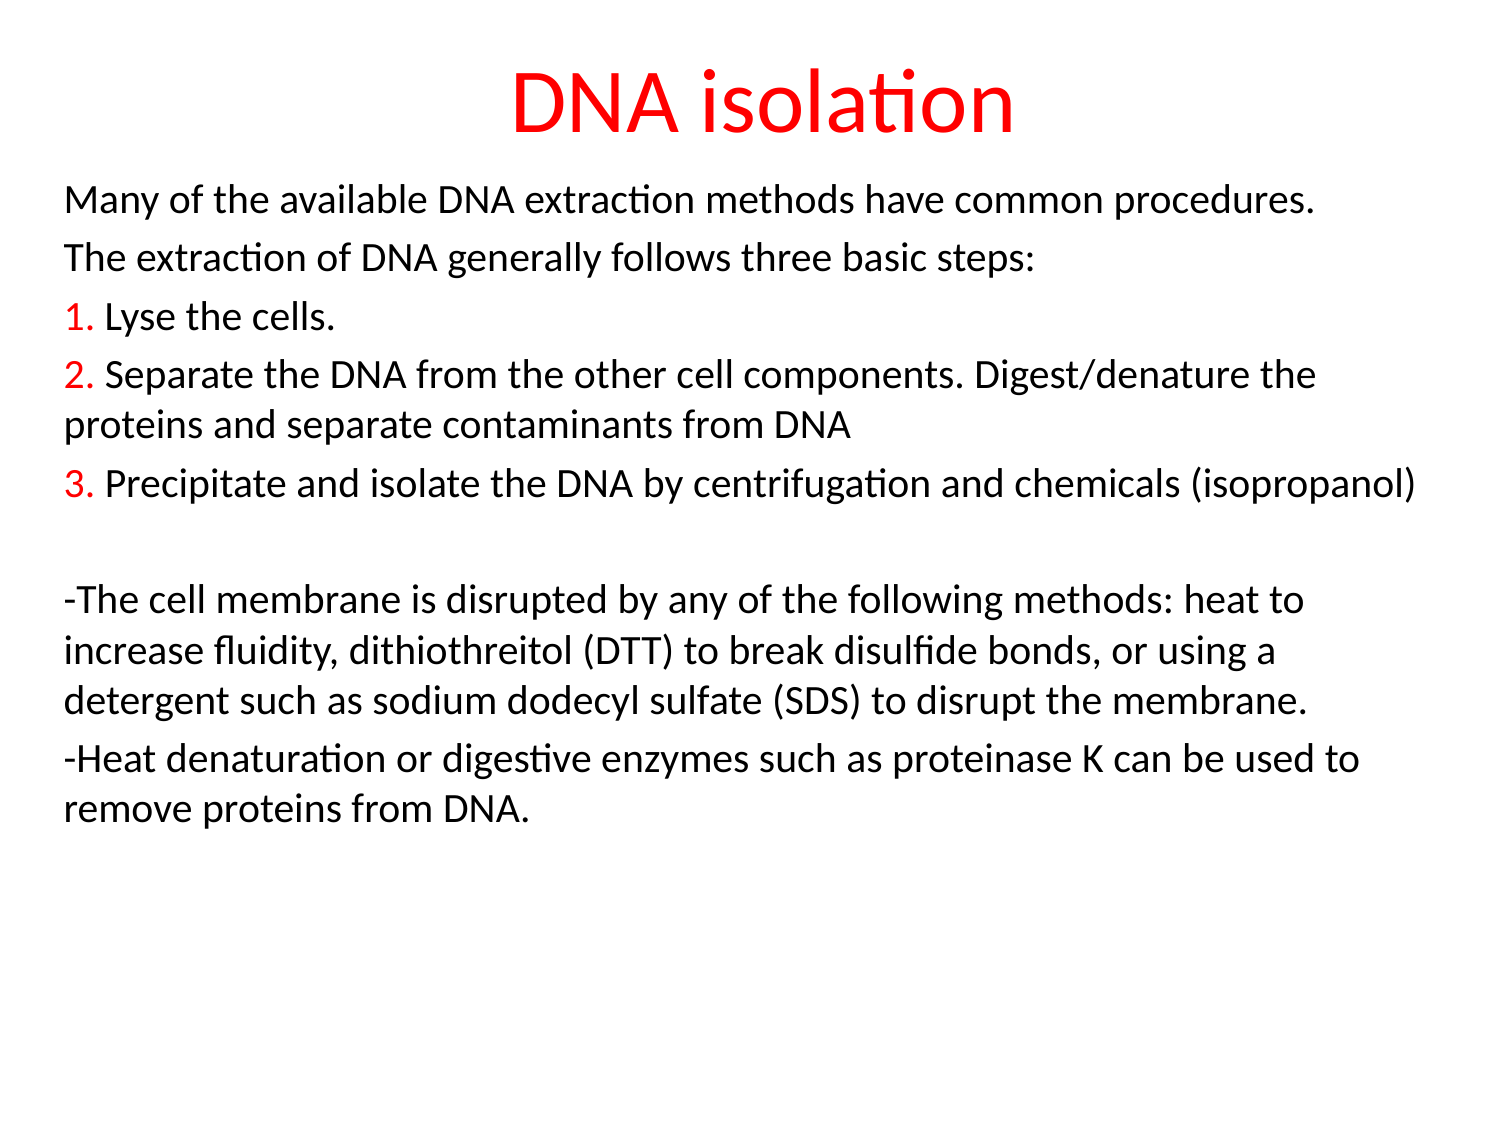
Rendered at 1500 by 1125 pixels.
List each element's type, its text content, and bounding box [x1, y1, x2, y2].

title DNA isolation [88, 1, 1439, 164]
list Many of the available DNA extraction methods have common procedures. The extraction of DNA generally follows three basic steps: 1. Lyse the cells. 2. Separate the DNA from the other cell components. Digest/denature the proteins and separate contaminants from DNA 3. Precipitate and isolate the DNA by centrifugation and chemicals (isopropanol) -The cell membrane is disrupted by any of the following methods: heat to increase fluidity, dithiothreitol (DTT) to break disulfide bonds, or using a detergent such as sodium dodecyl sulfate (SDS) to disrupt the membrane. -Heat denaturation or digestive enzymes such as proteinase K can be used to remove proteins from DNA. [48, 164, 1439, 907]
